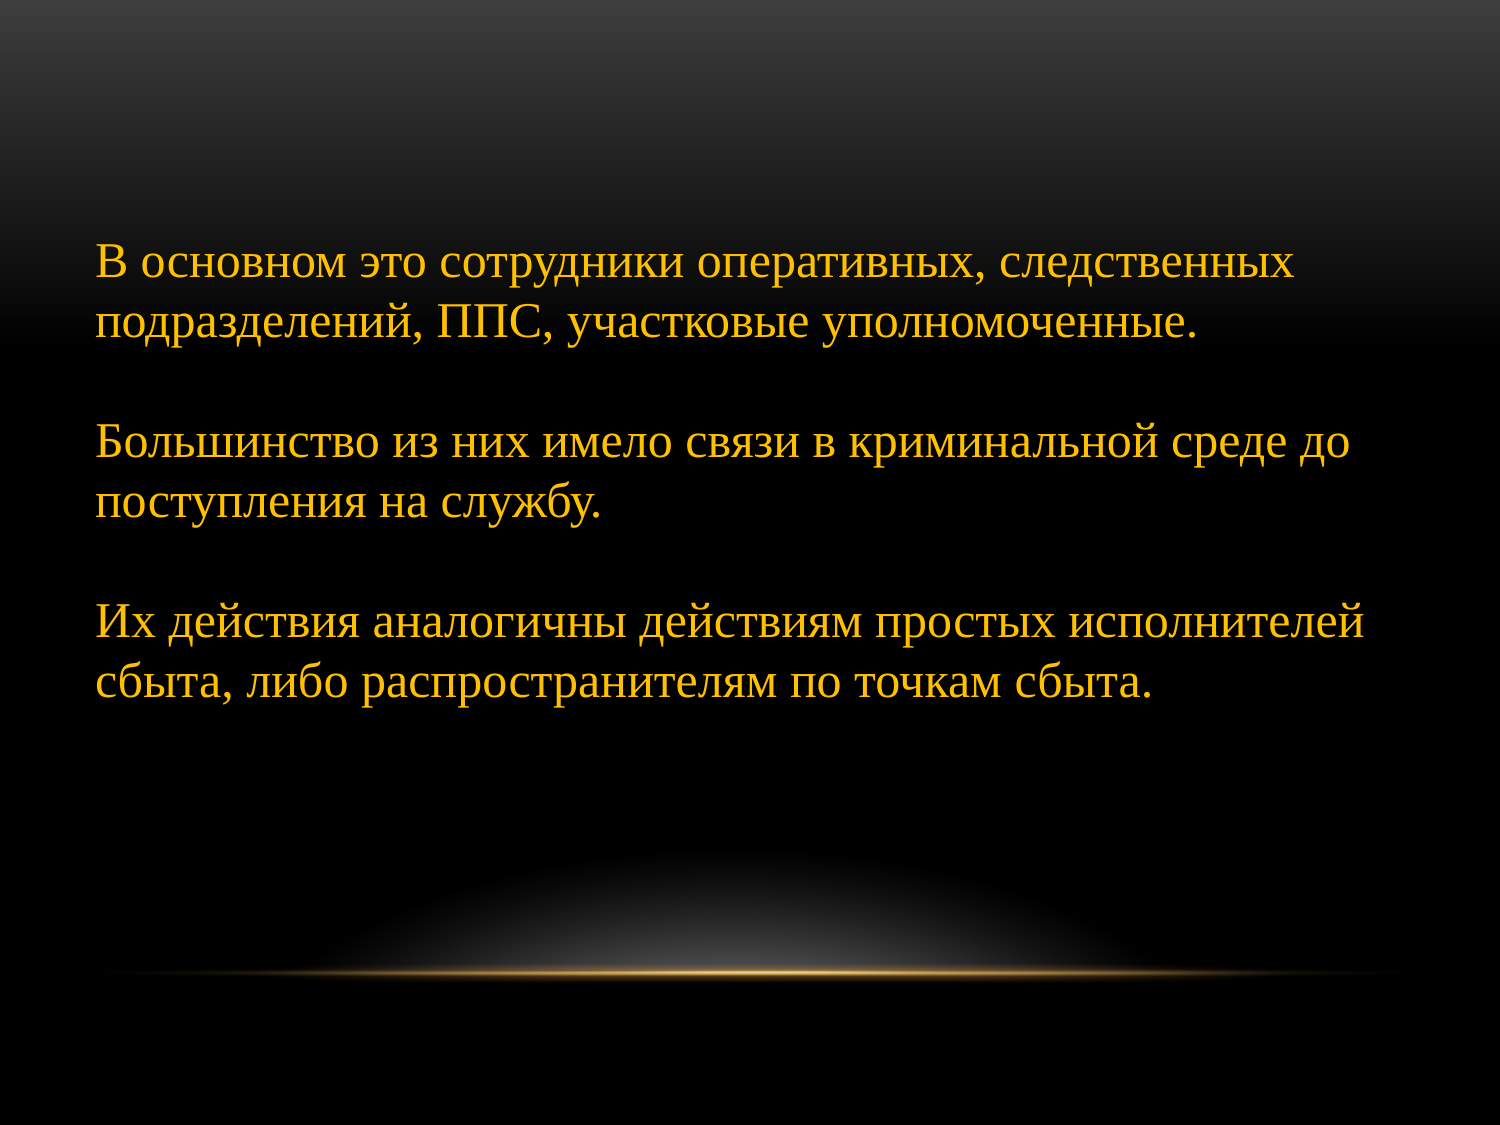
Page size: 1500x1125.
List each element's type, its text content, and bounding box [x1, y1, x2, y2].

picture [0, 0, 1500, 1125]
text_box В основном это сотрудники оперативных, следственных подразделений, ППС, участковые уполномоченные. Большинство из них имело связи в криминальной среде до поступления на службу. Их действия аналогичны действиям простых исполнителей сбыта, либо распространителям по точкам сбыта. [80, 219, 1404, 715]
